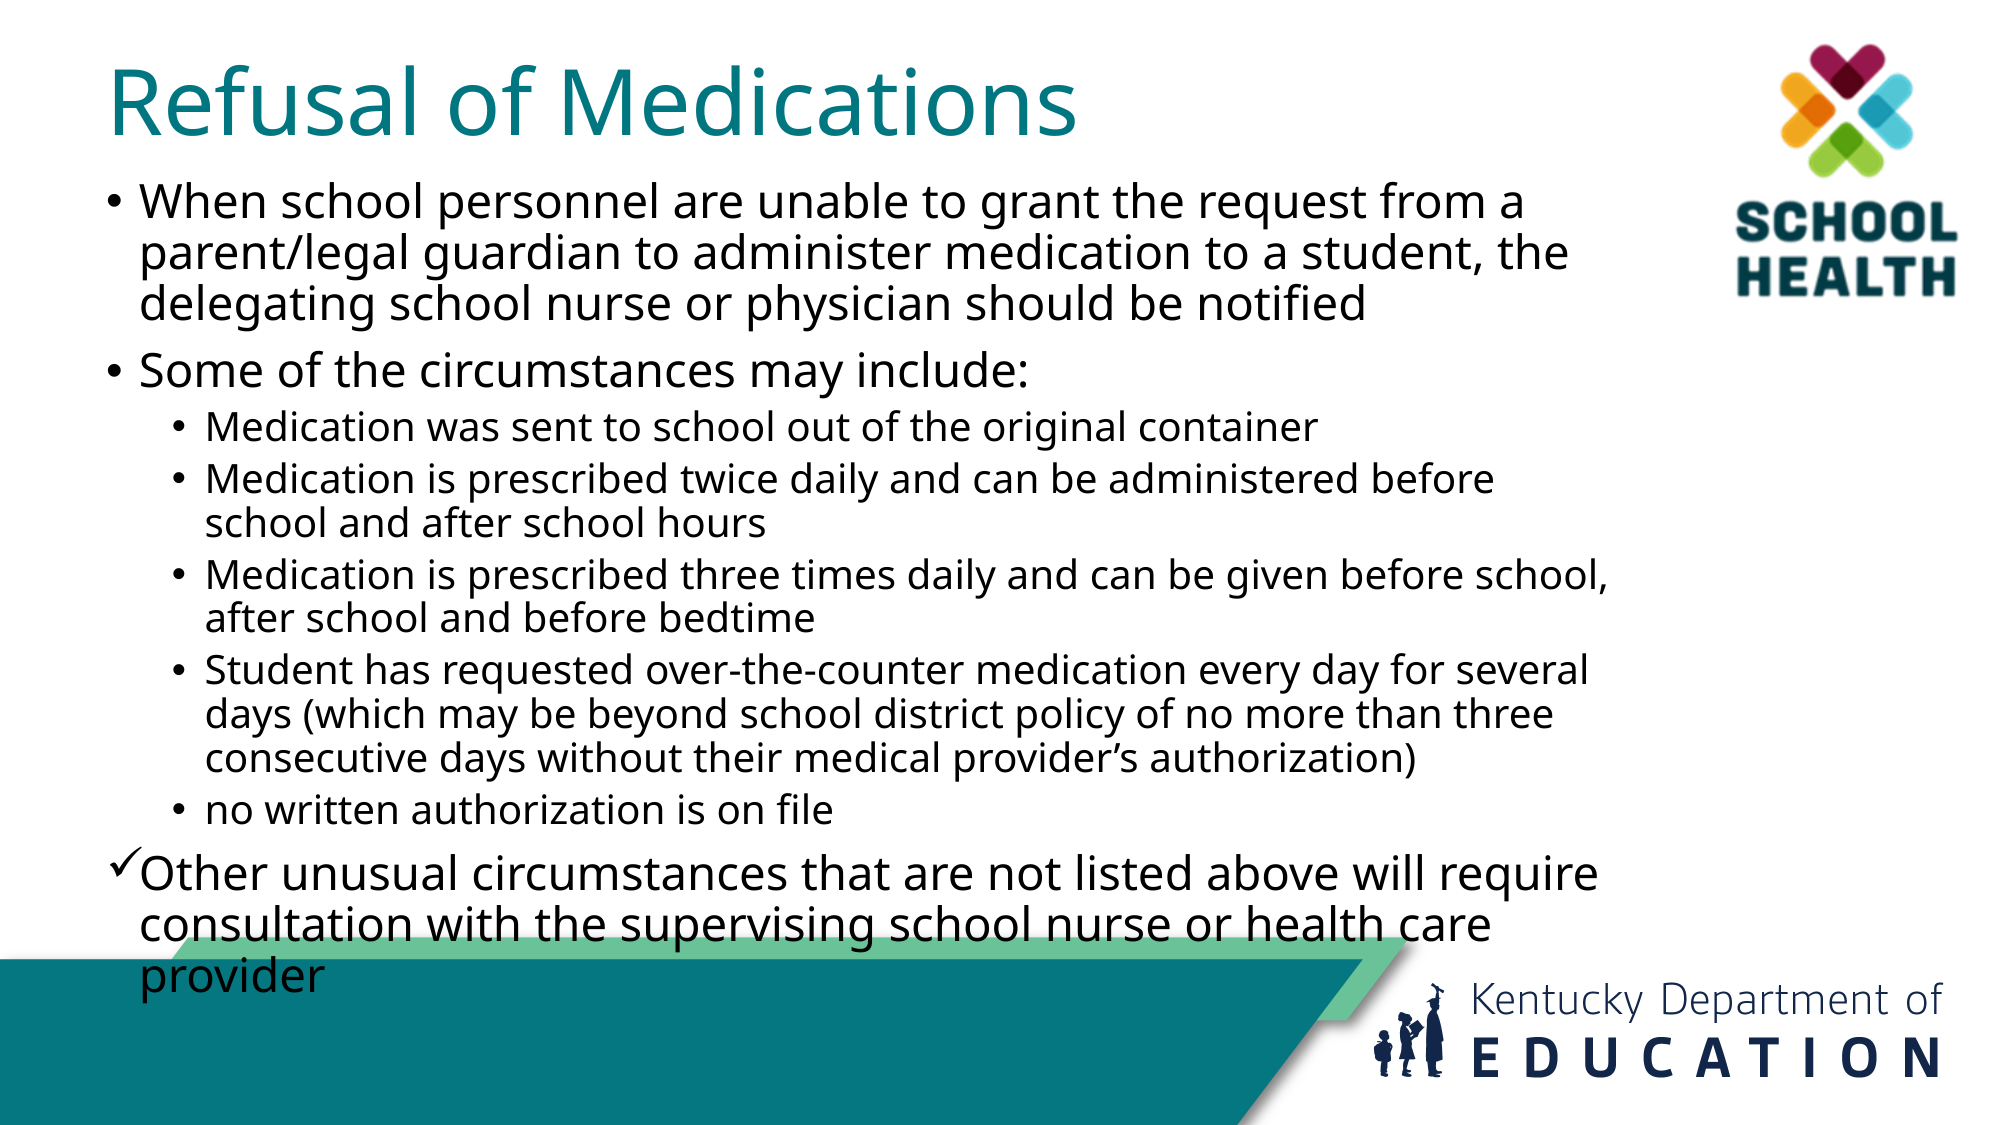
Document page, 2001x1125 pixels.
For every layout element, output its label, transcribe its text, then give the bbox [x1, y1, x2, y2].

list When school personnel are unable to grant the request from a parent/legal guardian to administer medication to a student, the delegating school nurse or physician should be notified Some of the circumstances may include: Medication was sent to school out of the original container Medication is prescribed twice daily and can be administered before school and after school hours Medication is prescribed three times daily and can be given before school, after school and before bedtime Student has requested over-the-counter medication every day for several days (which may be beyond school district policy of no more than three consecutive days without their medical provider’s authorization) no written authorization is on file Other unusual circumstances that are not listed above will require consultation with the supervising school nurse or health care provider [91, 170, 1640, 1026]
picture [0, 0, 2001, 1125]
title Refusal of Medications [91, 42, 1502, 170]
